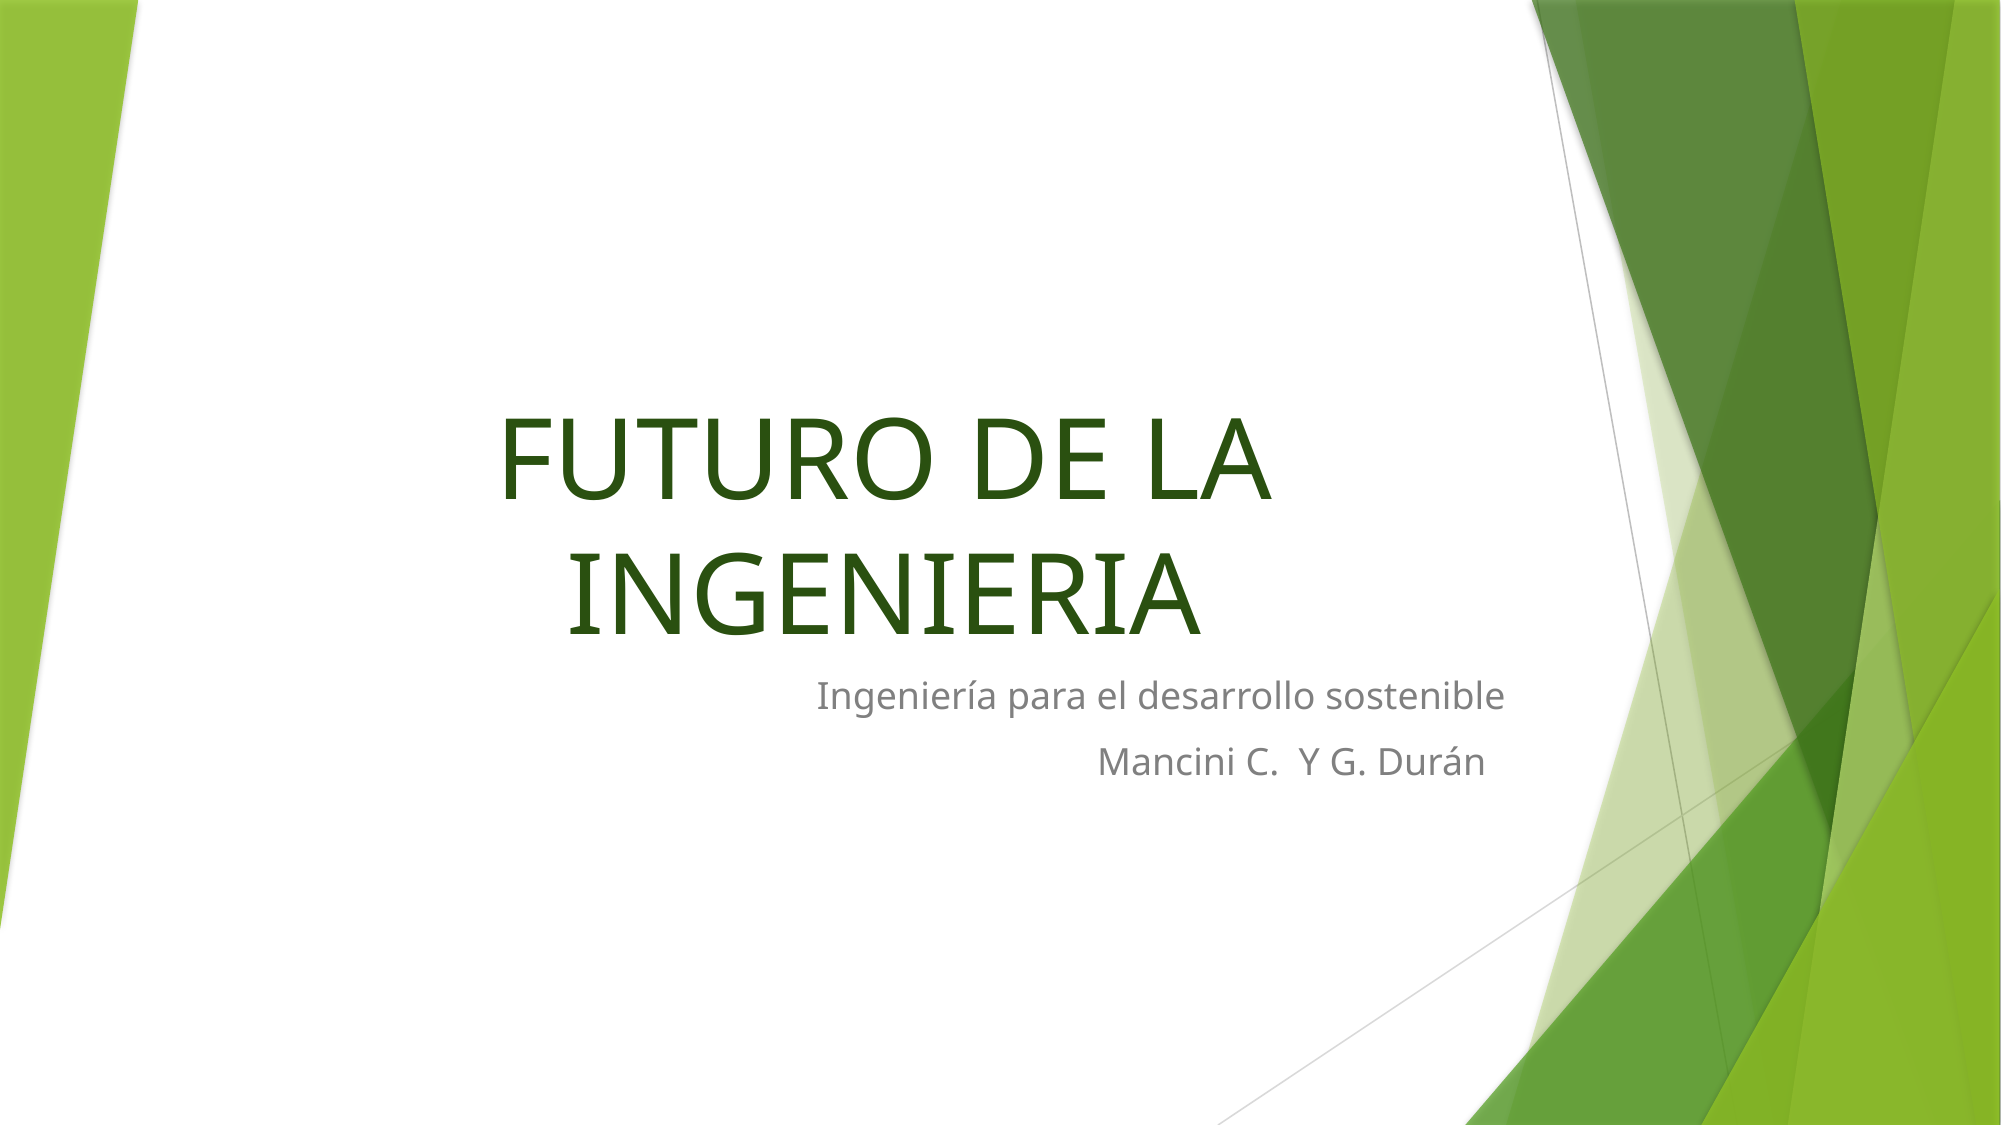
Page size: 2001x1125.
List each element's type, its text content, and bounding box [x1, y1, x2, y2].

subtitle Ingeniería para el desarrollo sostenible Mancini C. Y G. Durán [247, 664, 1522, 845]
title FUTURO DE LA INGENIERIA [247, 394, 1522, 664]
